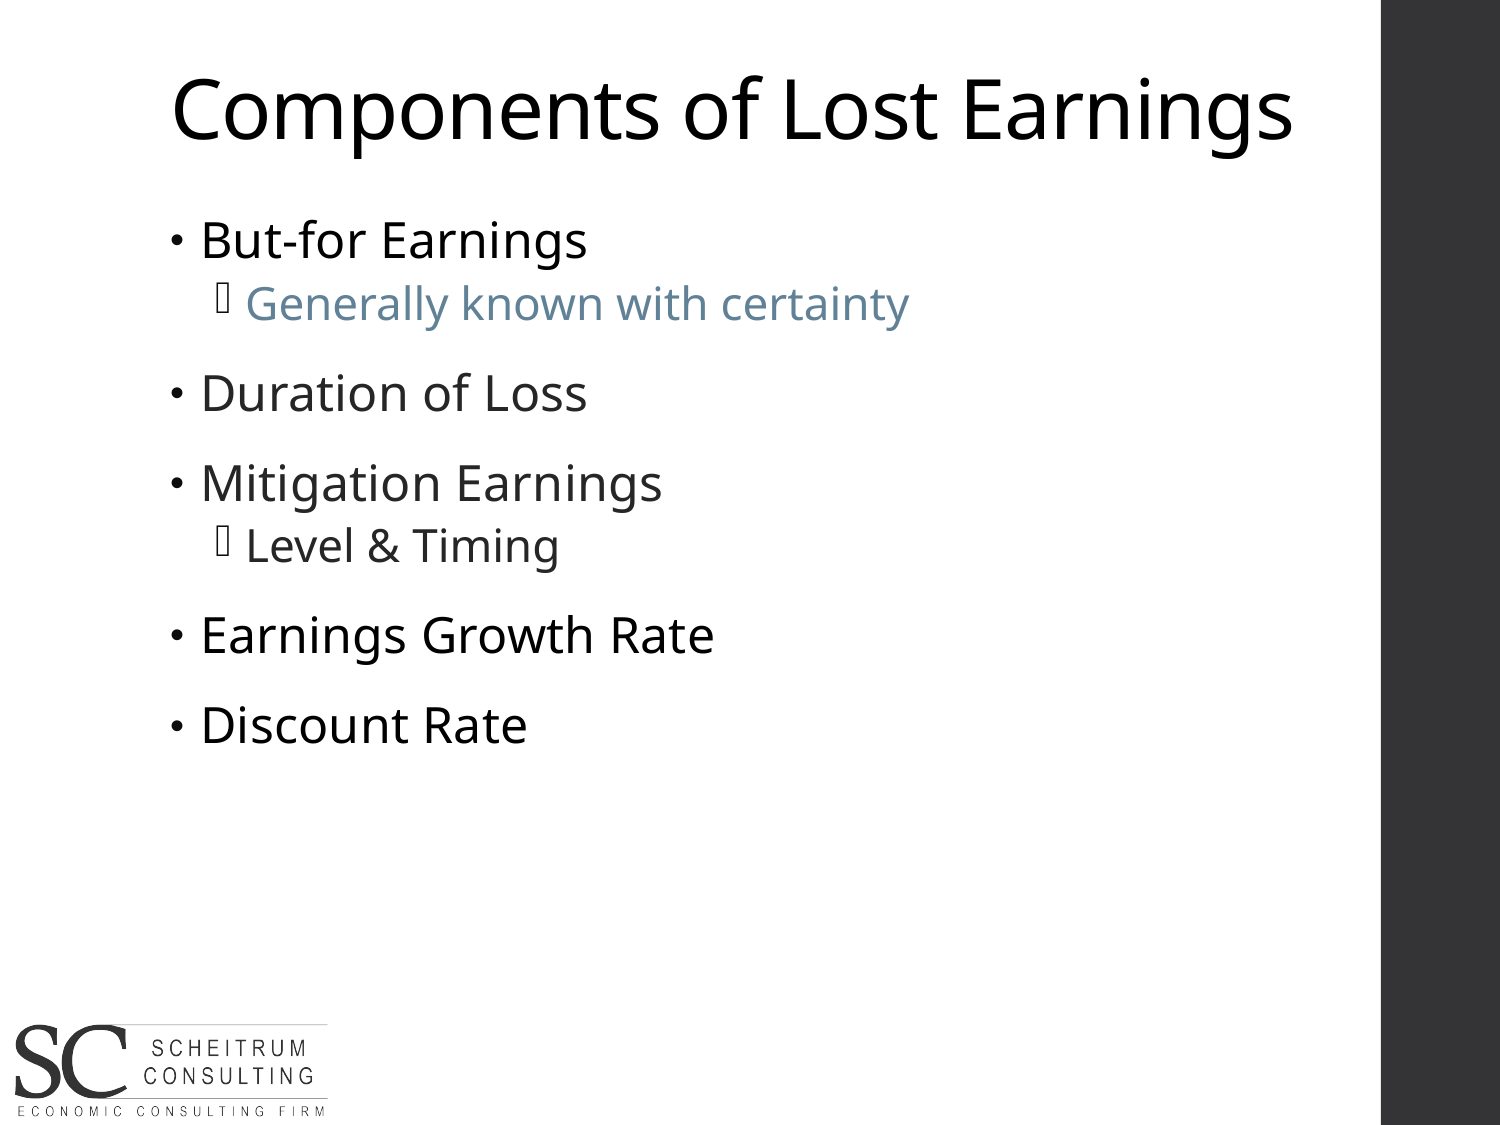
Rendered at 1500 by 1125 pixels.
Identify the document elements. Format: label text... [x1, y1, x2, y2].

title Components of Lost Earnings [155, 60, 1348, 278]
picture [0, 1013, 334, 1125]
list But-for Earnings Generally known with certainty Duration of Loss Mitigation Earnings Level & Timing Earnings Growth Rate Discount Rate [155, 205, 1213, 920]
